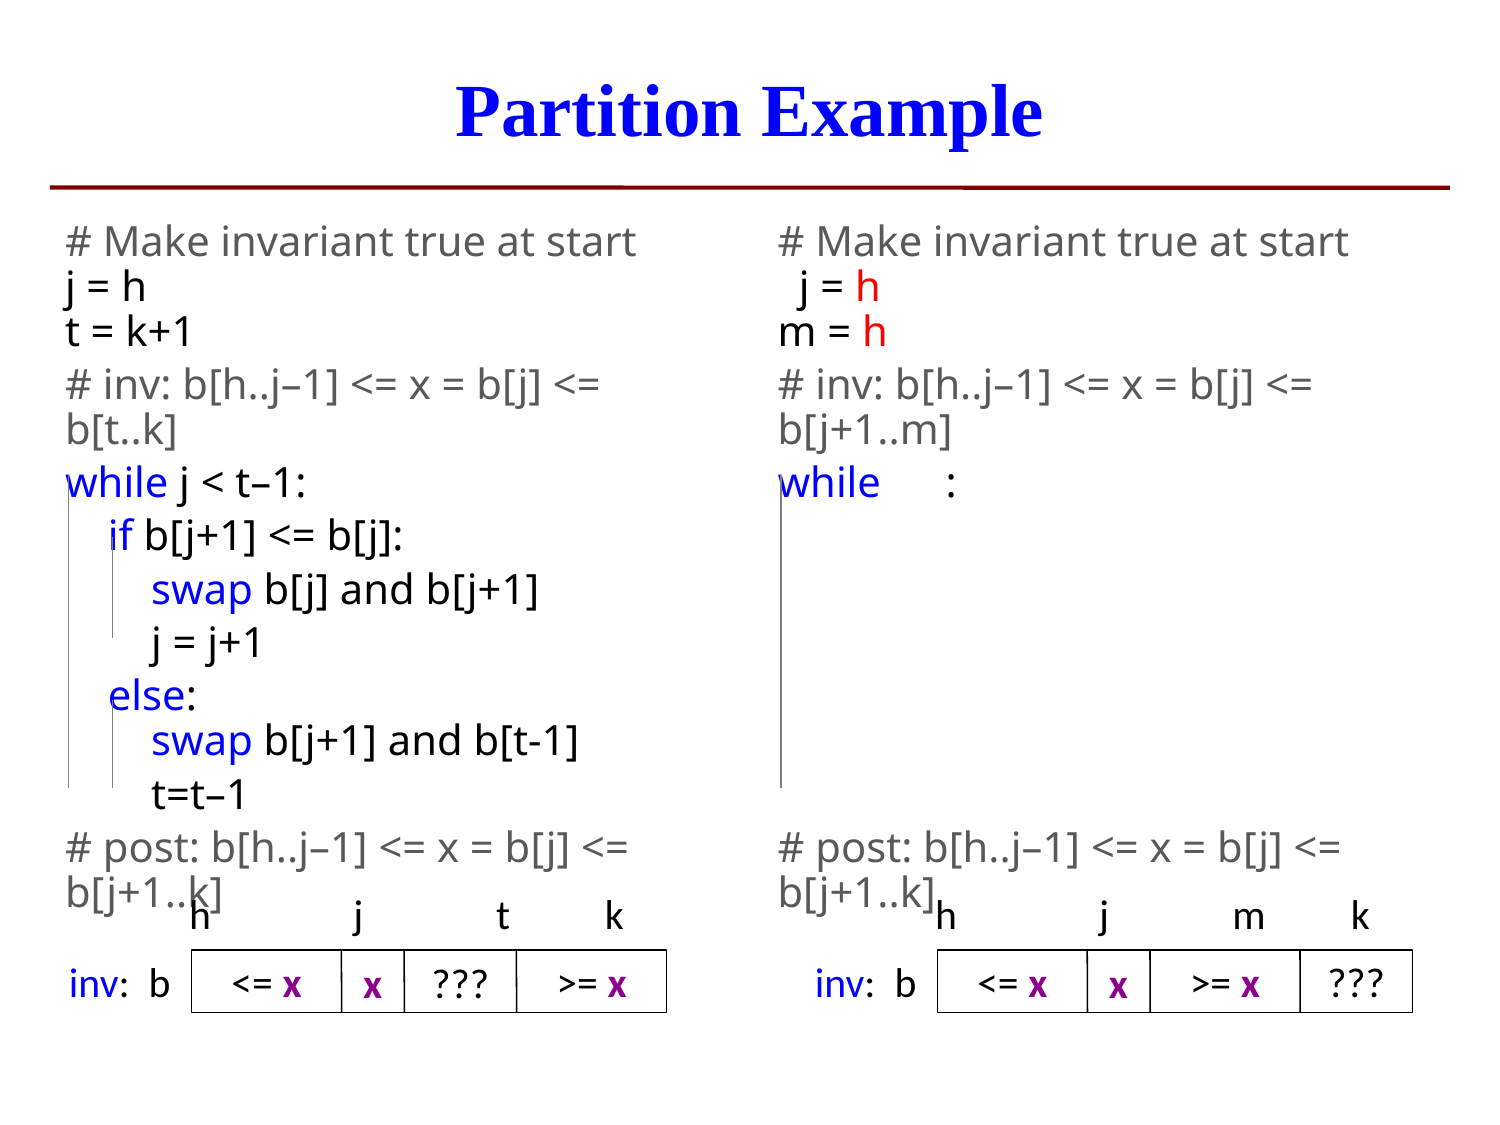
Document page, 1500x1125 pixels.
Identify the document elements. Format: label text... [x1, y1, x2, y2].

list # Make invariant true at start j = h m = h # inv: b[h..j–1] <= x = b[j] <= b[j+1..m] while : # post: b[h..j–1] <= x = b[j] <= b[j+1..k] [762, 212, 1451, 1001]
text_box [808, 887, 1426, 1013]
title Partition Example [49, 49, 1451, 163]
list # Make invariant true at start j = h t = k+1 # inv: b[h..j–1] <= x = b[j] <= b[t..k] while j < t–1: if b[j+1] <= b[j]: swap b[j] and b[j+1] j = j+1 else: swap b[j+1] and b[t-1] t=t–1 # post: b[h..j–1] <= x = b[j] <= b[j+1..k] [49, 212, 738, 1001]
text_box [62, 887, 680, 1013]
